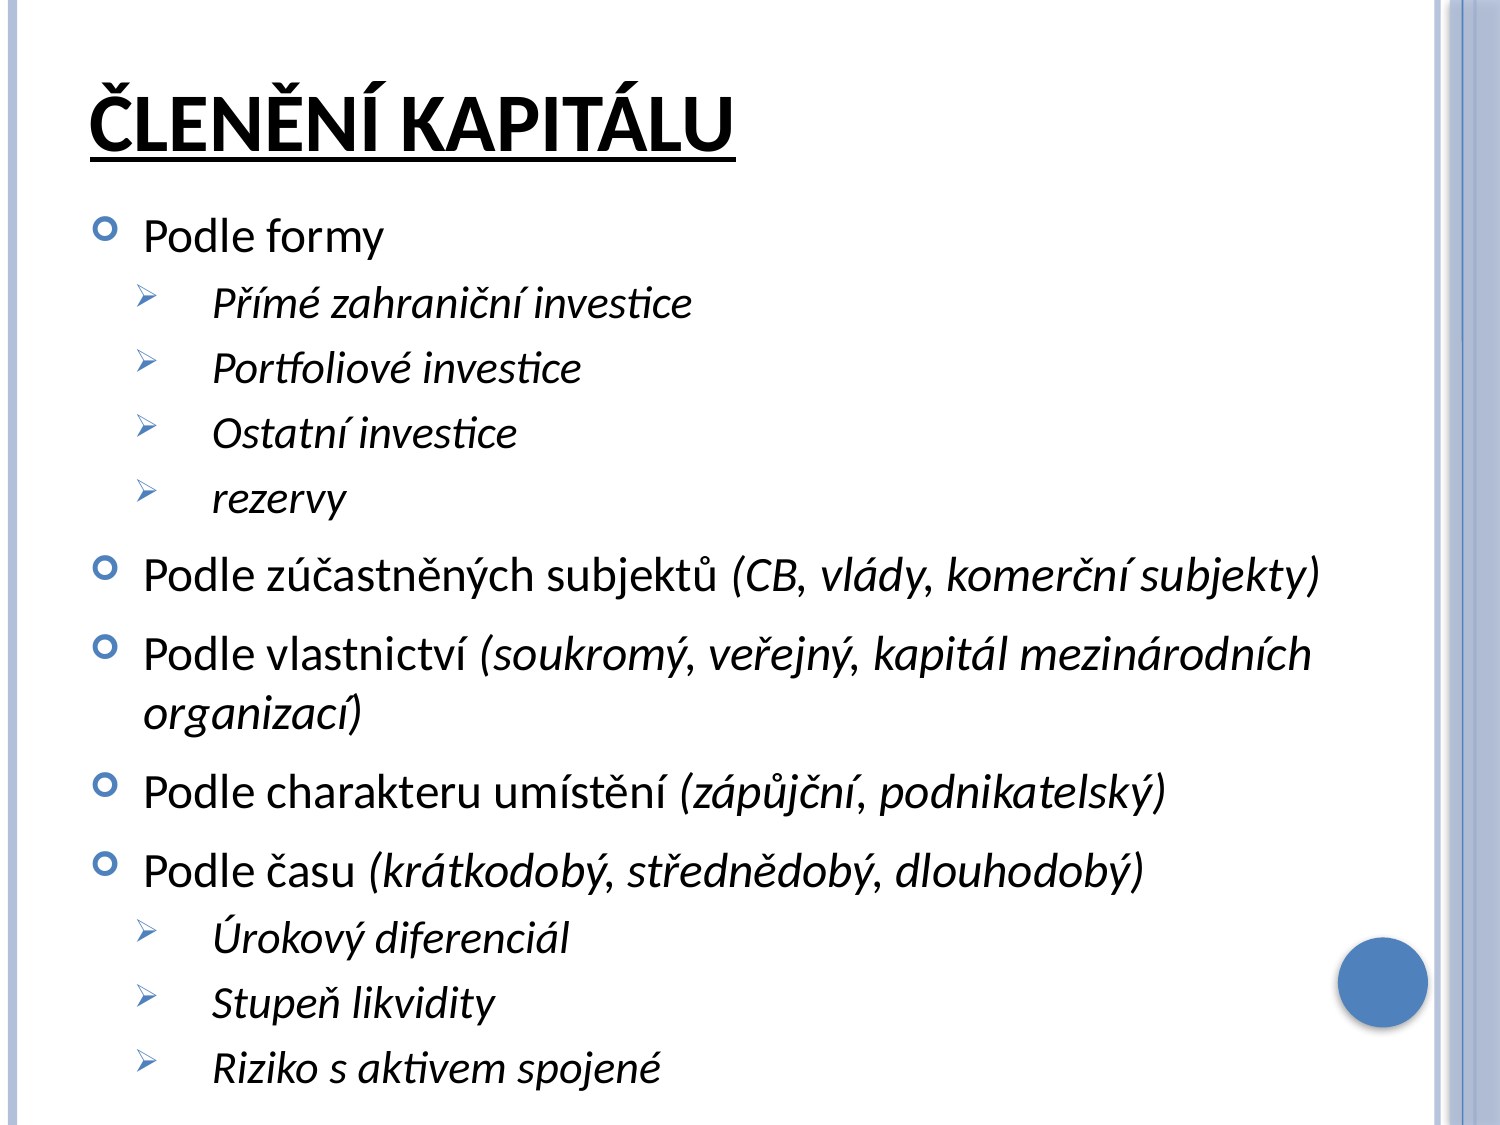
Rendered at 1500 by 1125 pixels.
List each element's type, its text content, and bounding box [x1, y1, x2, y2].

title Členění kapitálu [75, 45, 1329, 176]
list Podle formy Přímé zahraniční investice Portfoliové investice Ostatní investice rezervy Podle zúčastněných subjektů (CB, vlády, komerční subjekty) Podle vlastnictví (soukromý, veřejný, kapitál mezinárodních organizací) Podle charakteru umístění (zápůjční, podnikatelský) Podle času (krátkodobý, střednědobý, dlouhodobý) Úrokový diferenciál Stupeň likvidity Riziko s aktivem spojené [75, 196, 1376, 1106]
